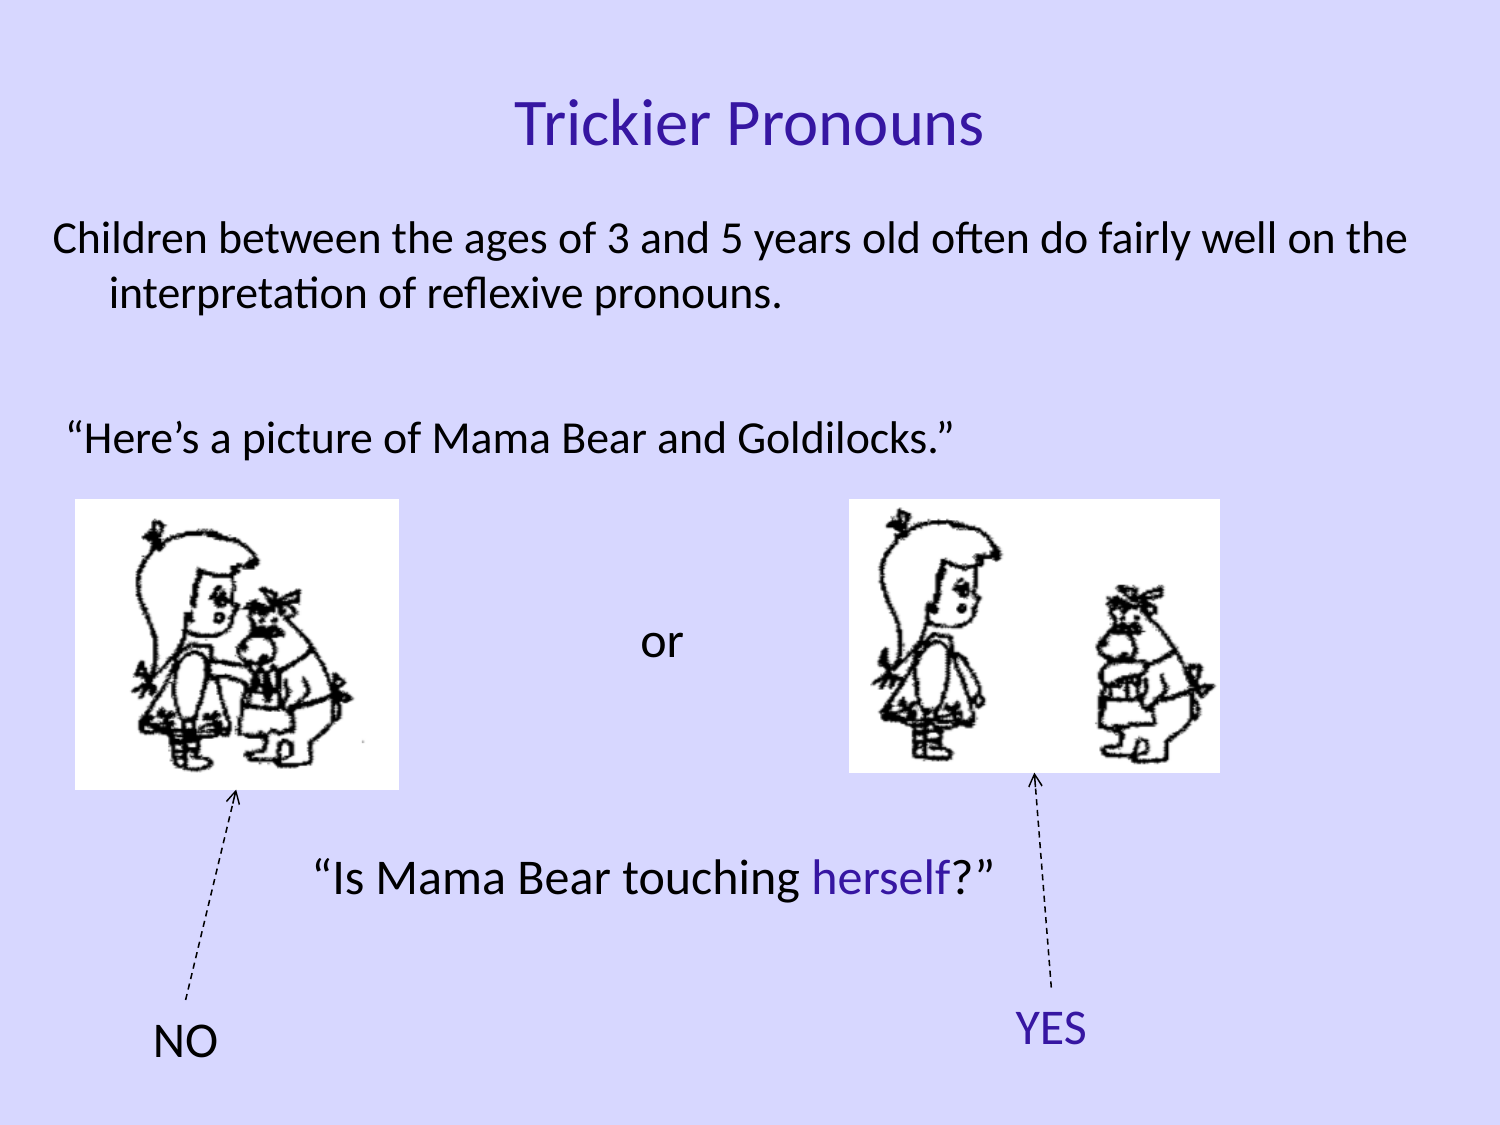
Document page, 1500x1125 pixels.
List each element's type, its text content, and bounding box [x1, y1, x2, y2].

picture [849, 499, 1220, 773]
text_box or [625, 599, 700, 675]
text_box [1034, 772, 1052, 988]
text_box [185, 789, 237, 1001]
text_box YES [1000, 987, 1102, 1063]
list Children between the ages of 3 and 5 years old often do fairly well on the interpretation of reflexive pronouns. [37, 199, 1451, 451]
text_box “Is Mama Bear touching herself?” [296, 837, 1011, 913]
text_box “Here’s a picture of Mama Bear and Goldilocks.” [50, 399, 1275, 470]
title Trickier Pronouns [112, 24, 1388, 199]
text_box NO [138, 999, 234, 1075]
picture [74, 499, 399, 790]
